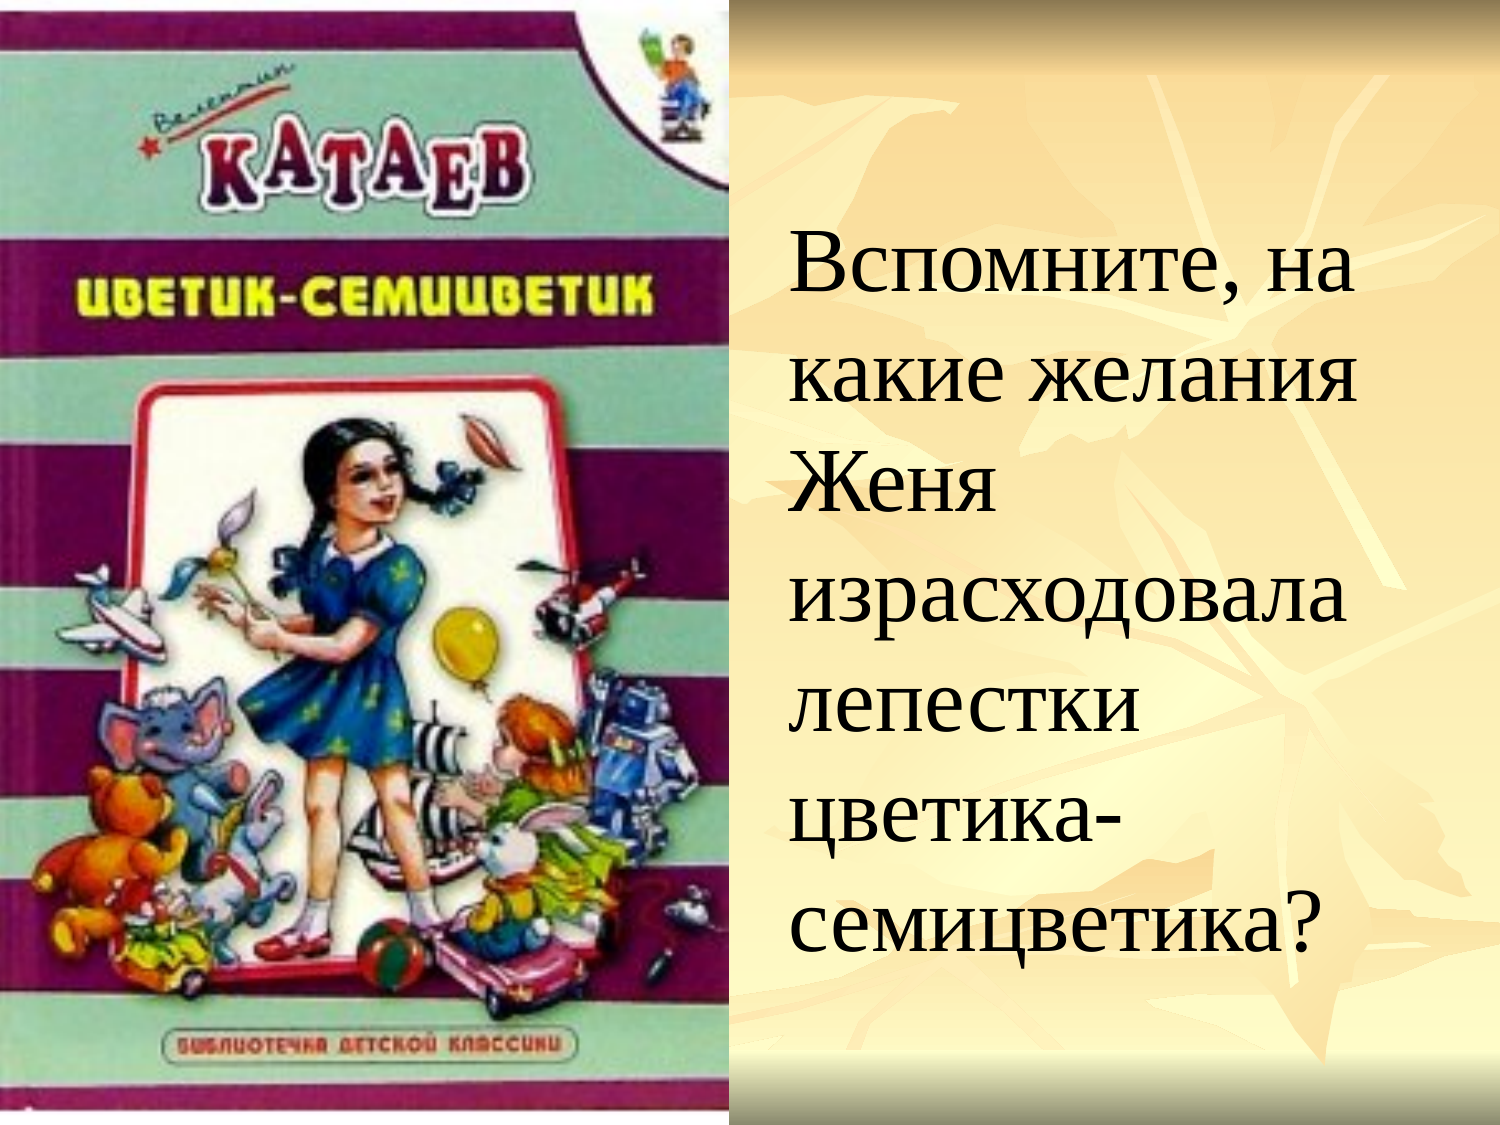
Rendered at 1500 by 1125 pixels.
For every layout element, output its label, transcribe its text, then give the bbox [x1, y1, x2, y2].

title Вспомните, на какие желания Женя израсходовала лепестки цветика-семицветика? [773, 44, 1466, 1125]
picture [0, 0, 729, 1125]
